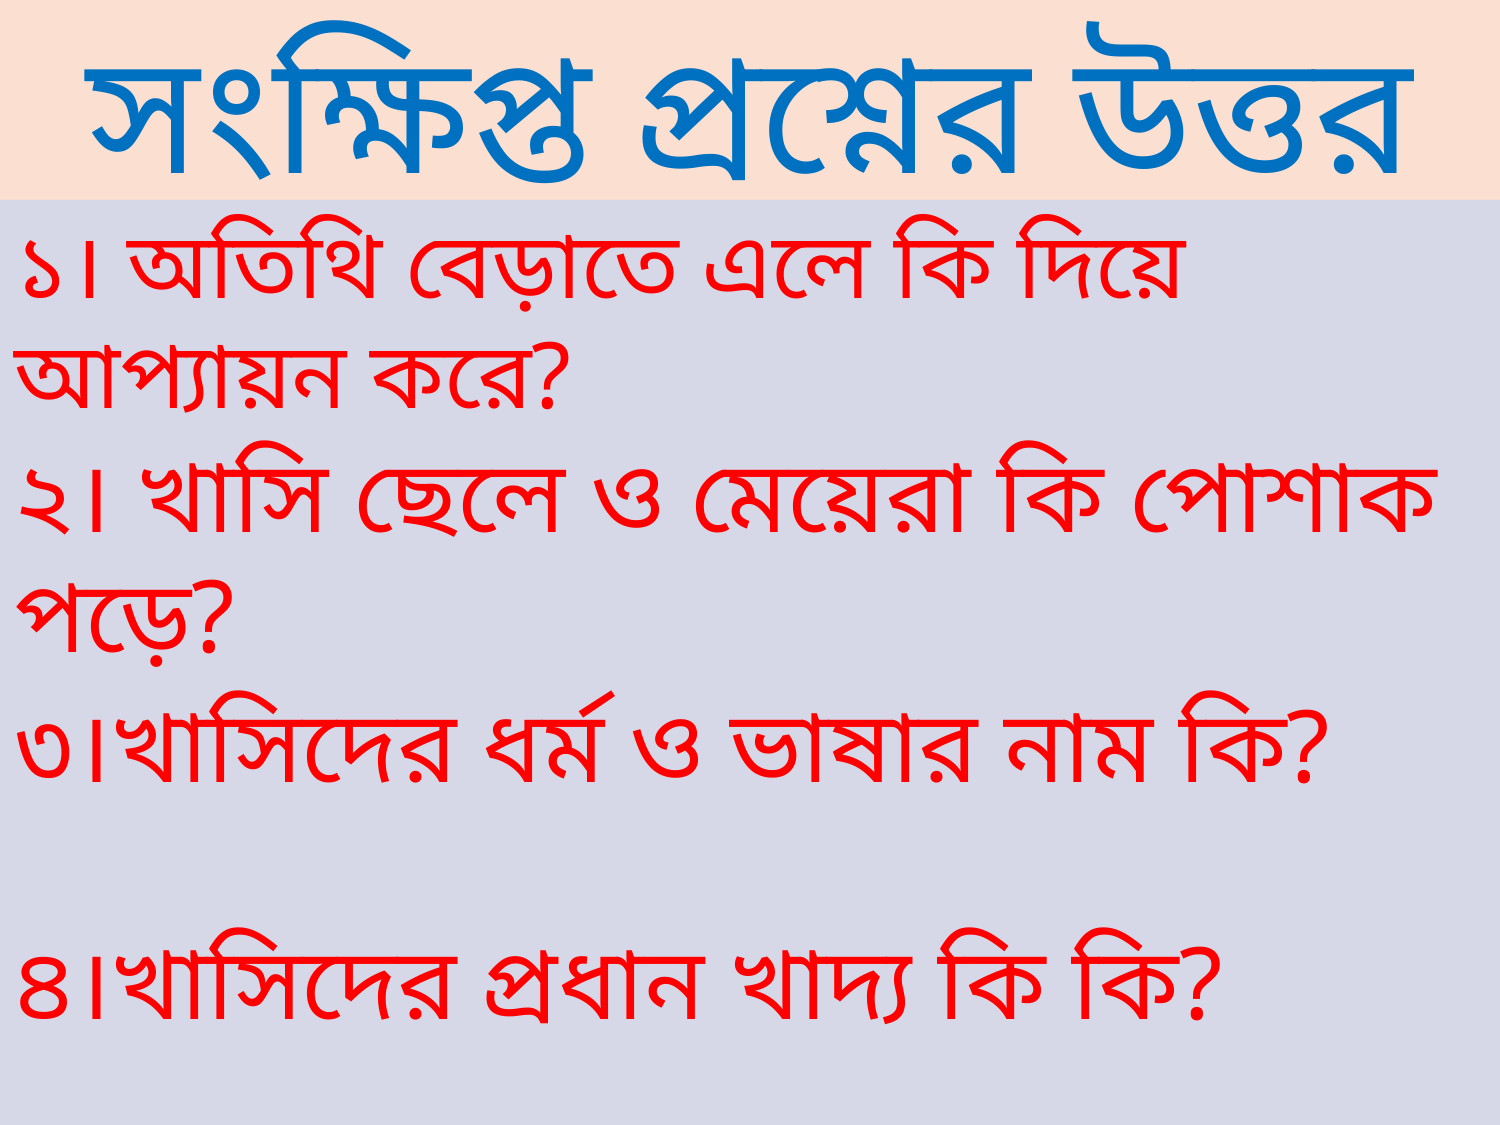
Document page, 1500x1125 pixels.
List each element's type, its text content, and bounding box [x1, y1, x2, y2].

text_box ৩।খাসিদের ধর্ম ও ভাষার নাম কি? [0, 674, 1500, 912]
text_box ২। খাসি ছেলে ও মেয়েরা কি পোশাক পড়ে? [0, 425, 1500, 674]
text_box ৪।খাসিদের প্রধান খাদ্য কি কি? [0, 912, 1500, 1125]
text_box সংক্ষিপ্ত প্রশ্নের উত্তর দাও [0, 0, 1500, 199]
text_box ১। অতিথি বেড়াতে এলে কি দিয়ে আপ্যায়ন করে? [0, 199, 1500, 425]
